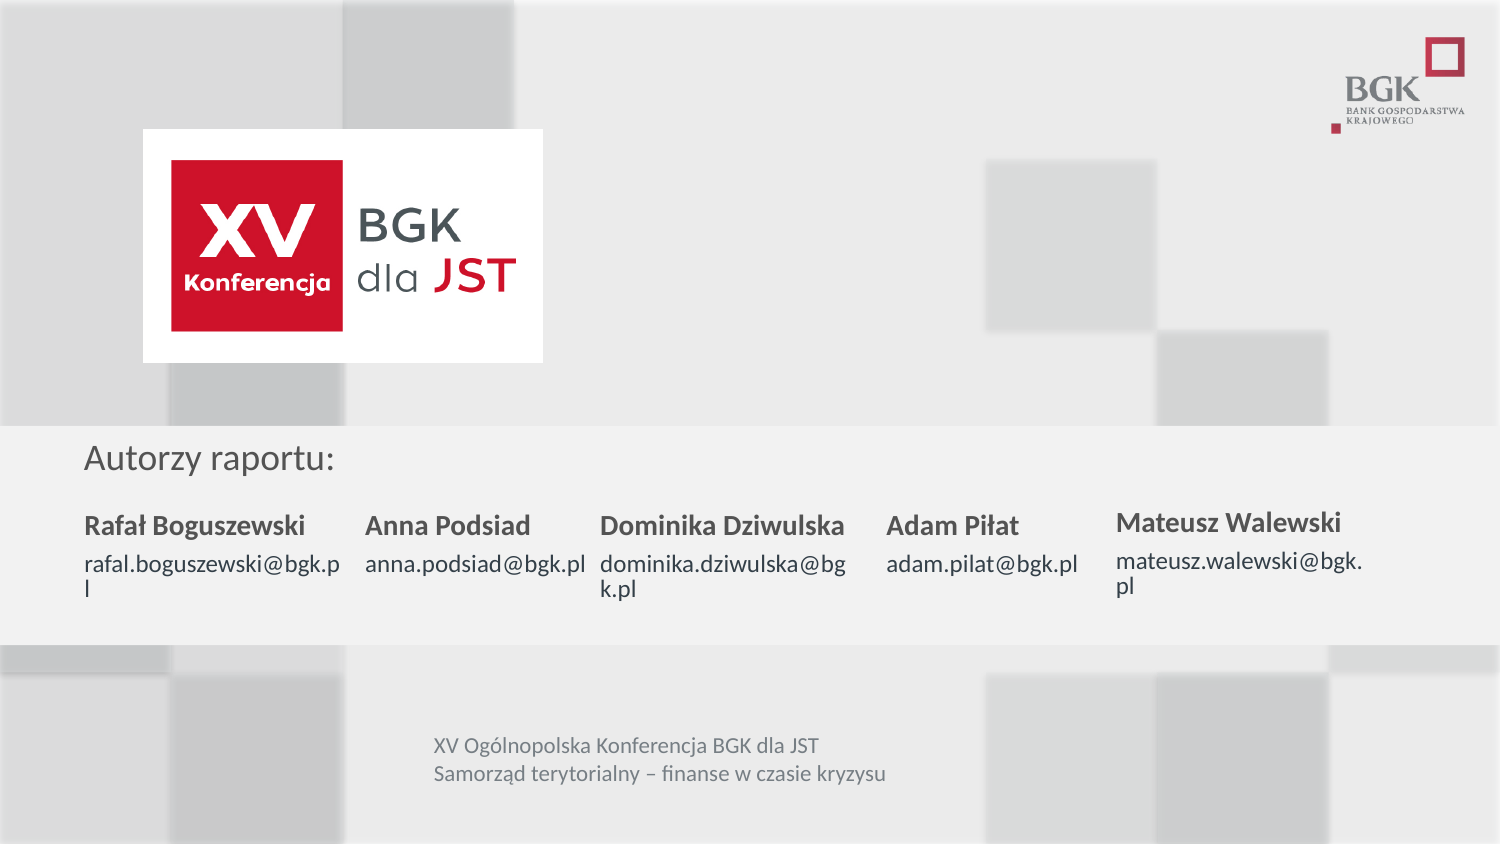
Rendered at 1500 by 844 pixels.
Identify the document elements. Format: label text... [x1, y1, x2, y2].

text_box [0, 425, 1500, 646]
text_box Autorzy raportu: [69, 425, 398, 485]
picture [1321, 27, 1474, 143]
text_box Dominika Dziwulska dominika.dziwulska@bgk.pl [585, 498, 872, 615]
text_box Adam Piłat adam.pilat@bgk.pl [872, 498, 1101, 585]
text_box Mateusz Walewski mateusz.walewski@bgk.pl [1101, 495, 1388, 612]
text_box Rafał Boguszewski rafal.boguszewski@bgk.pl [69, 498, 356, 615]
text_box Anna Podsiad anna.podsiad@bgk.pl [356, 498, 585, 585]
picture [143, 129, 543, 363]
